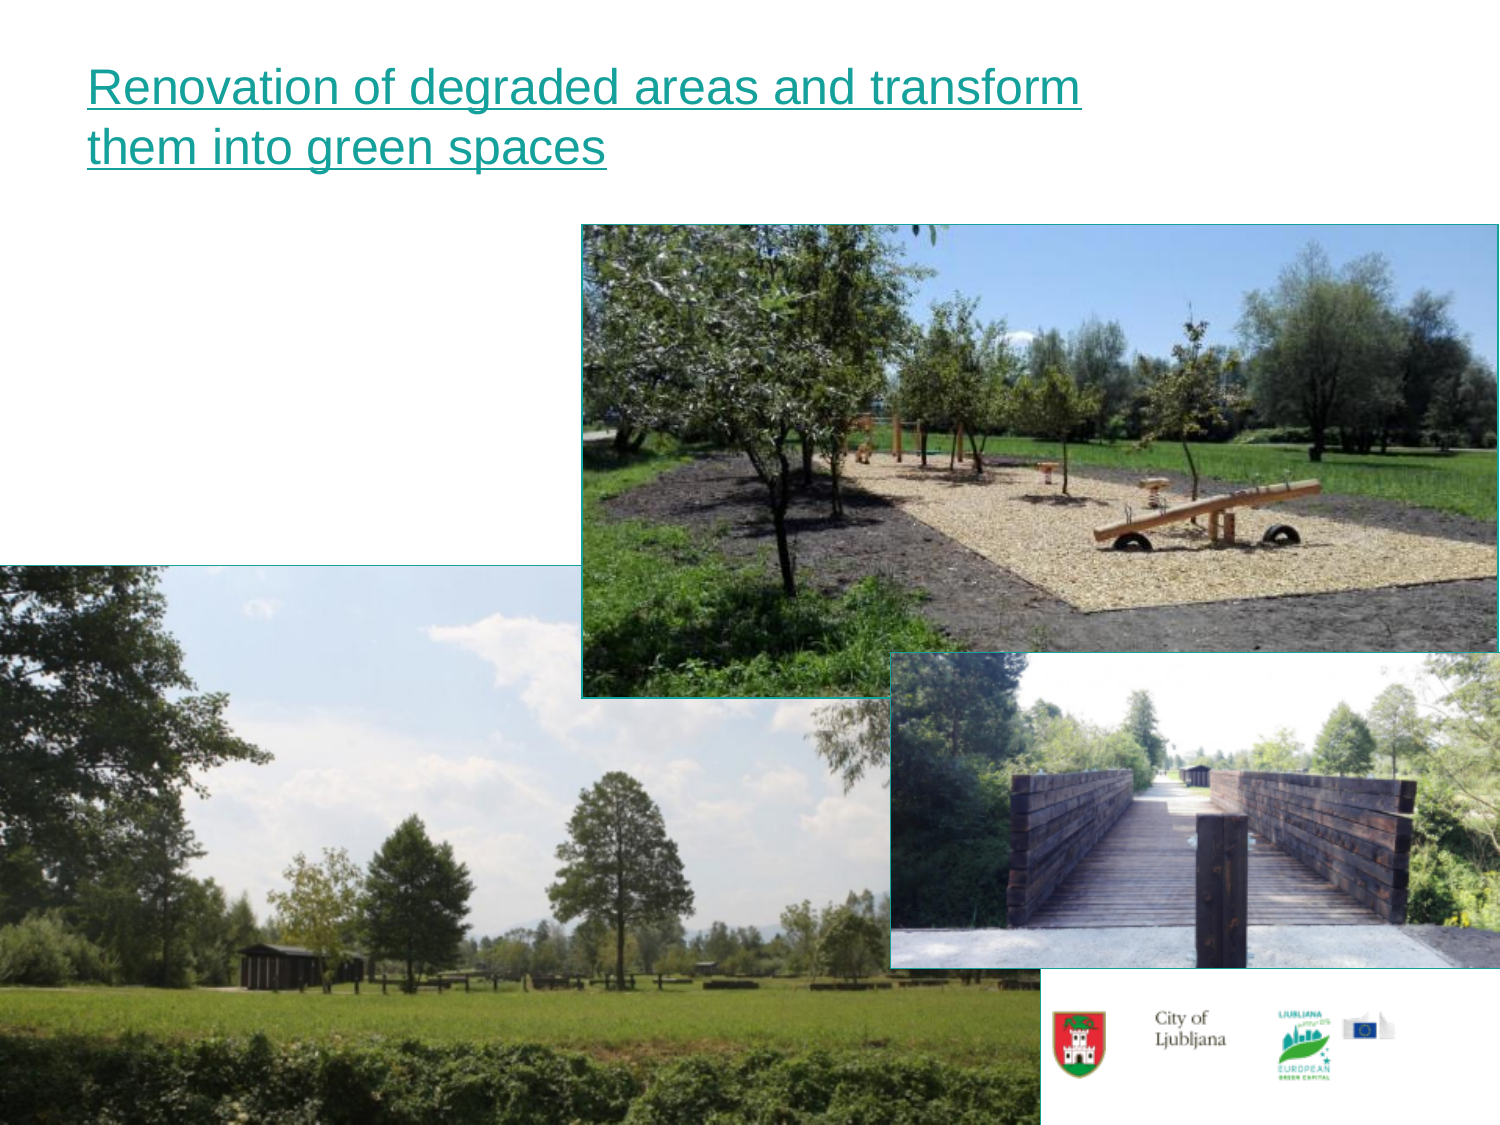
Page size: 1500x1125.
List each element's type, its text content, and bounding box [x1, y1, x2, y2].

text_box Renovation of degraded areas and transform them into green spaces [72, 47, 1195, 393]
picture [0, 224, 1500, 1125]
